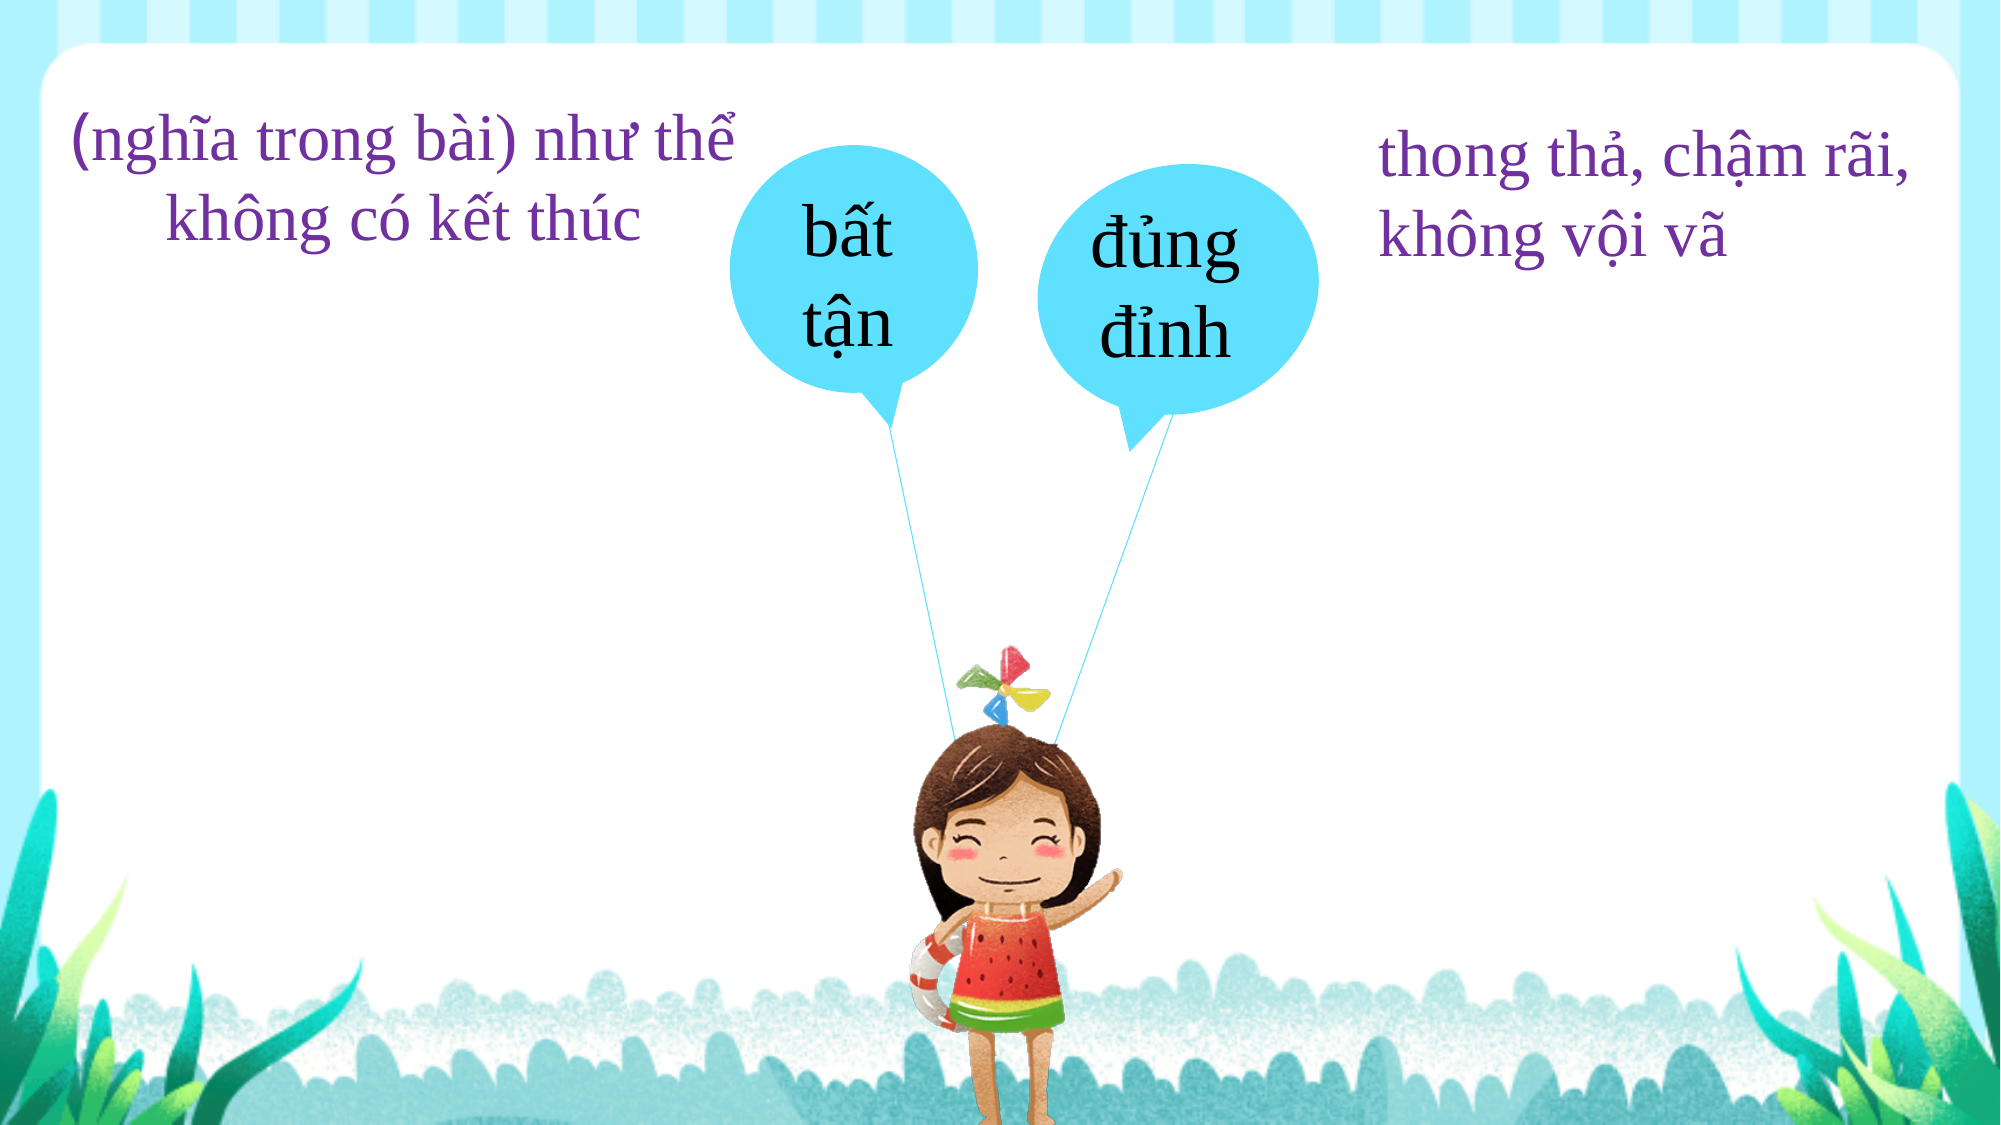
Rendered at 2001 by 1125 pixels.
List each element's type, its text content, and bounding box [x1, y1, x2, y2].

text_box thong thả, chậm rãi, không vội vã [1364, 101, 1986, 277]
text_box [940, 165, 1435, 853]
text_box (nghĩa trong bài) như thể không có kết thúc [43, 86, 766, 261]
picture [0, 0, 2001, 1125]
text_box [623, 135, 1031, 806]
